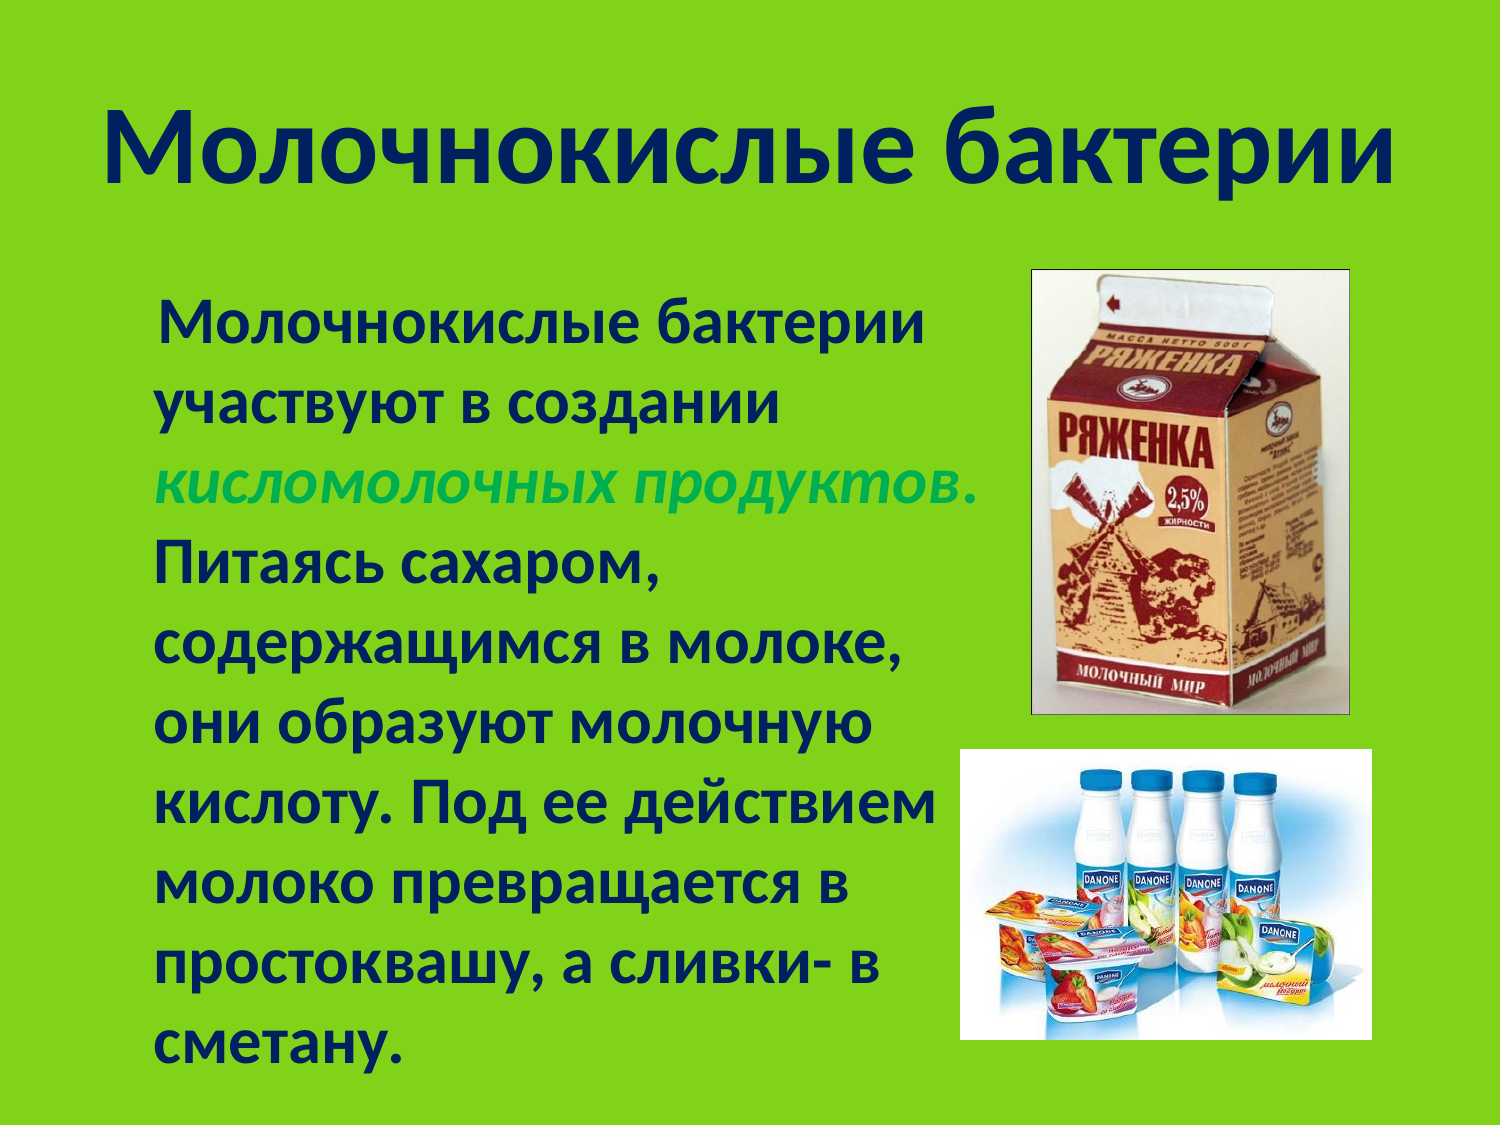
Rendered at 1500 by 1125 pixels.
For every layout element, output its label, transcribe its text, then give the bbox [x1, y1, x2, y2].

picture [1030, 269, 1350, 716]
title Молочнокислые бактерии [75, 45, 1425, 233]
list Молочнокислые бактерии участвуют в создании кисломолочных продуктов. Питаясь сахаром, содержащимся в молоке, они образуют молочную кислоту. Под ее действием молоко превращается в простоквашу, а сливки- в сметану. [82, 269, 1008, 938]
picture [960, 749, 1372, 1040]
